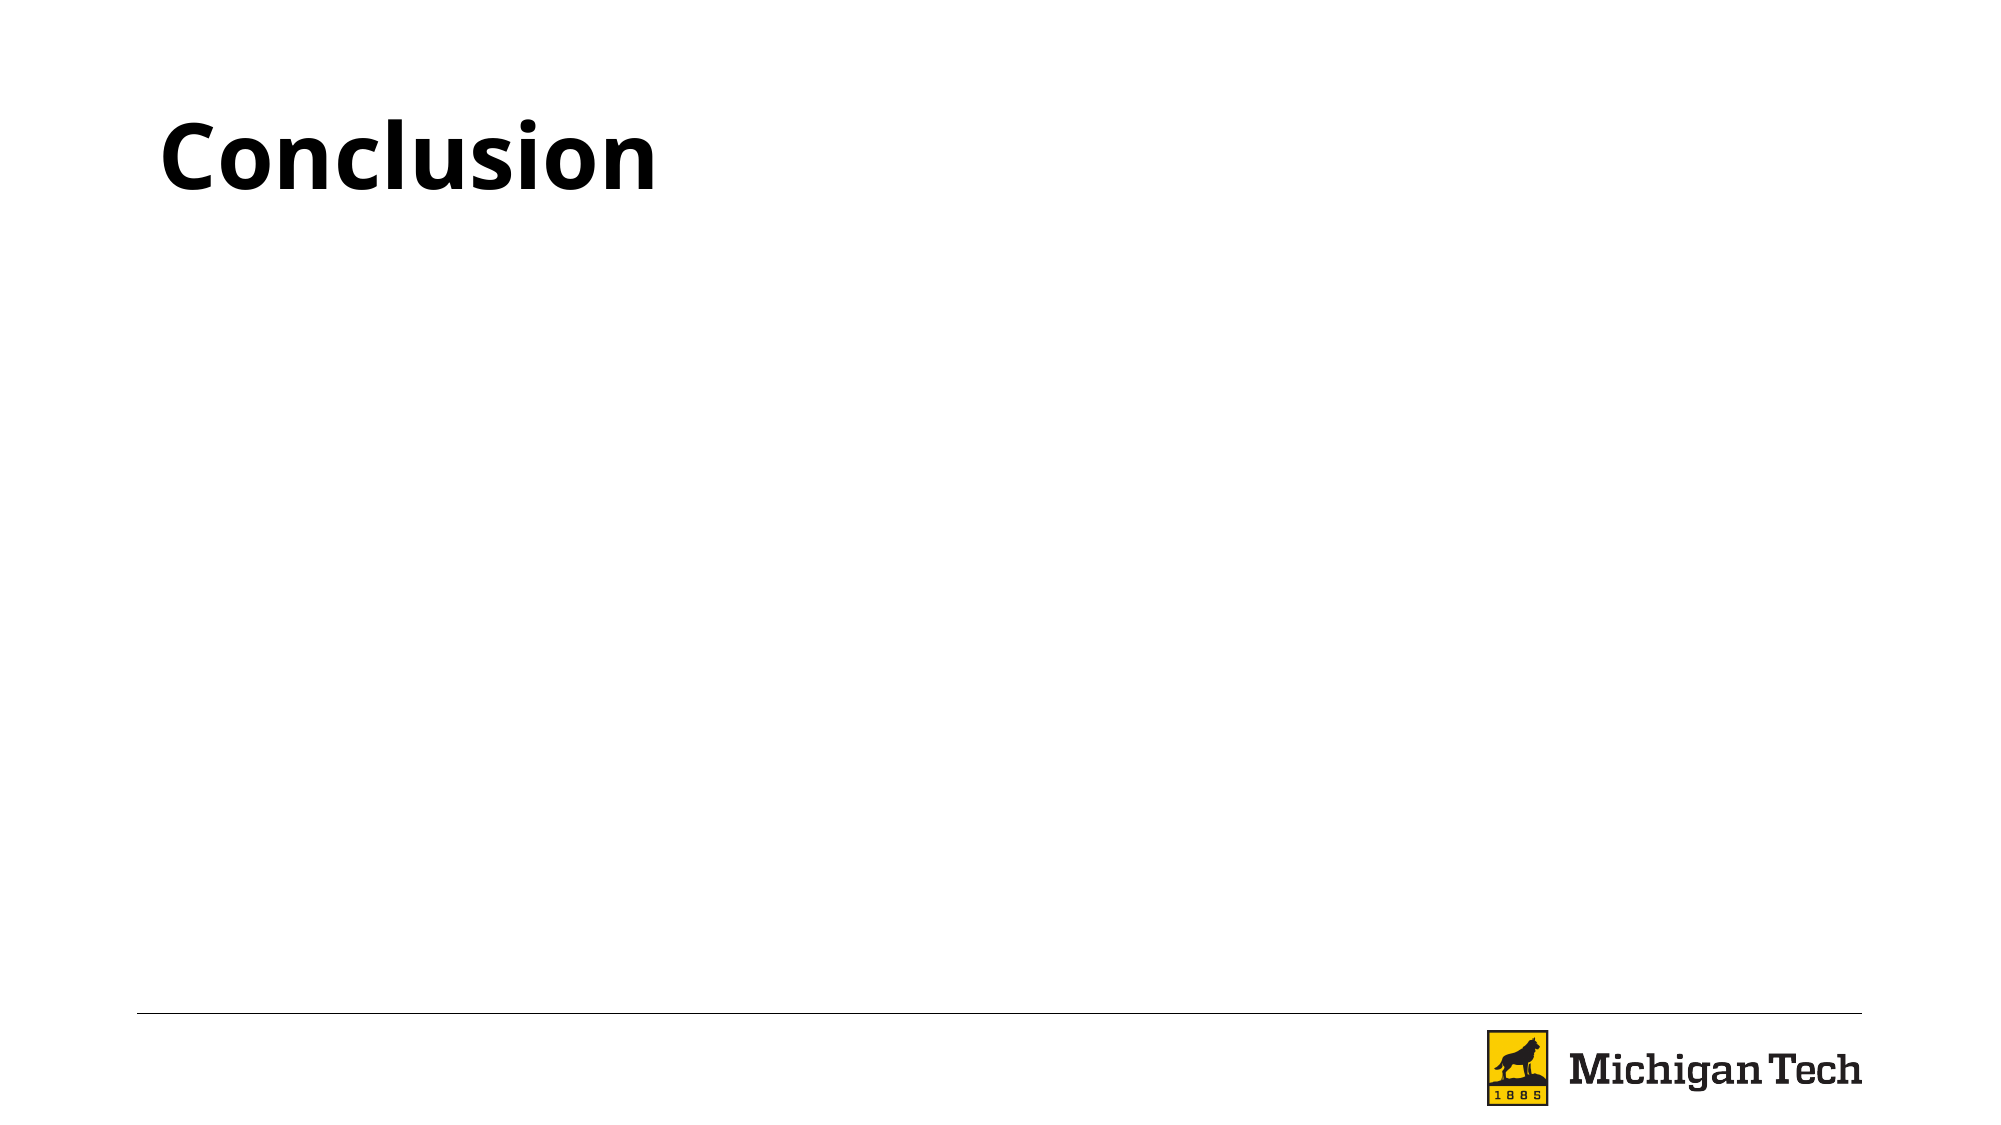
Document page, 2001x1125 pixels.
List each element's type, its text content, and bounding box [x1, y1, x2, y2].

title Conclusion [143, 100, 1821, 221]
picture [1487, 1030, 1862, 1106]
